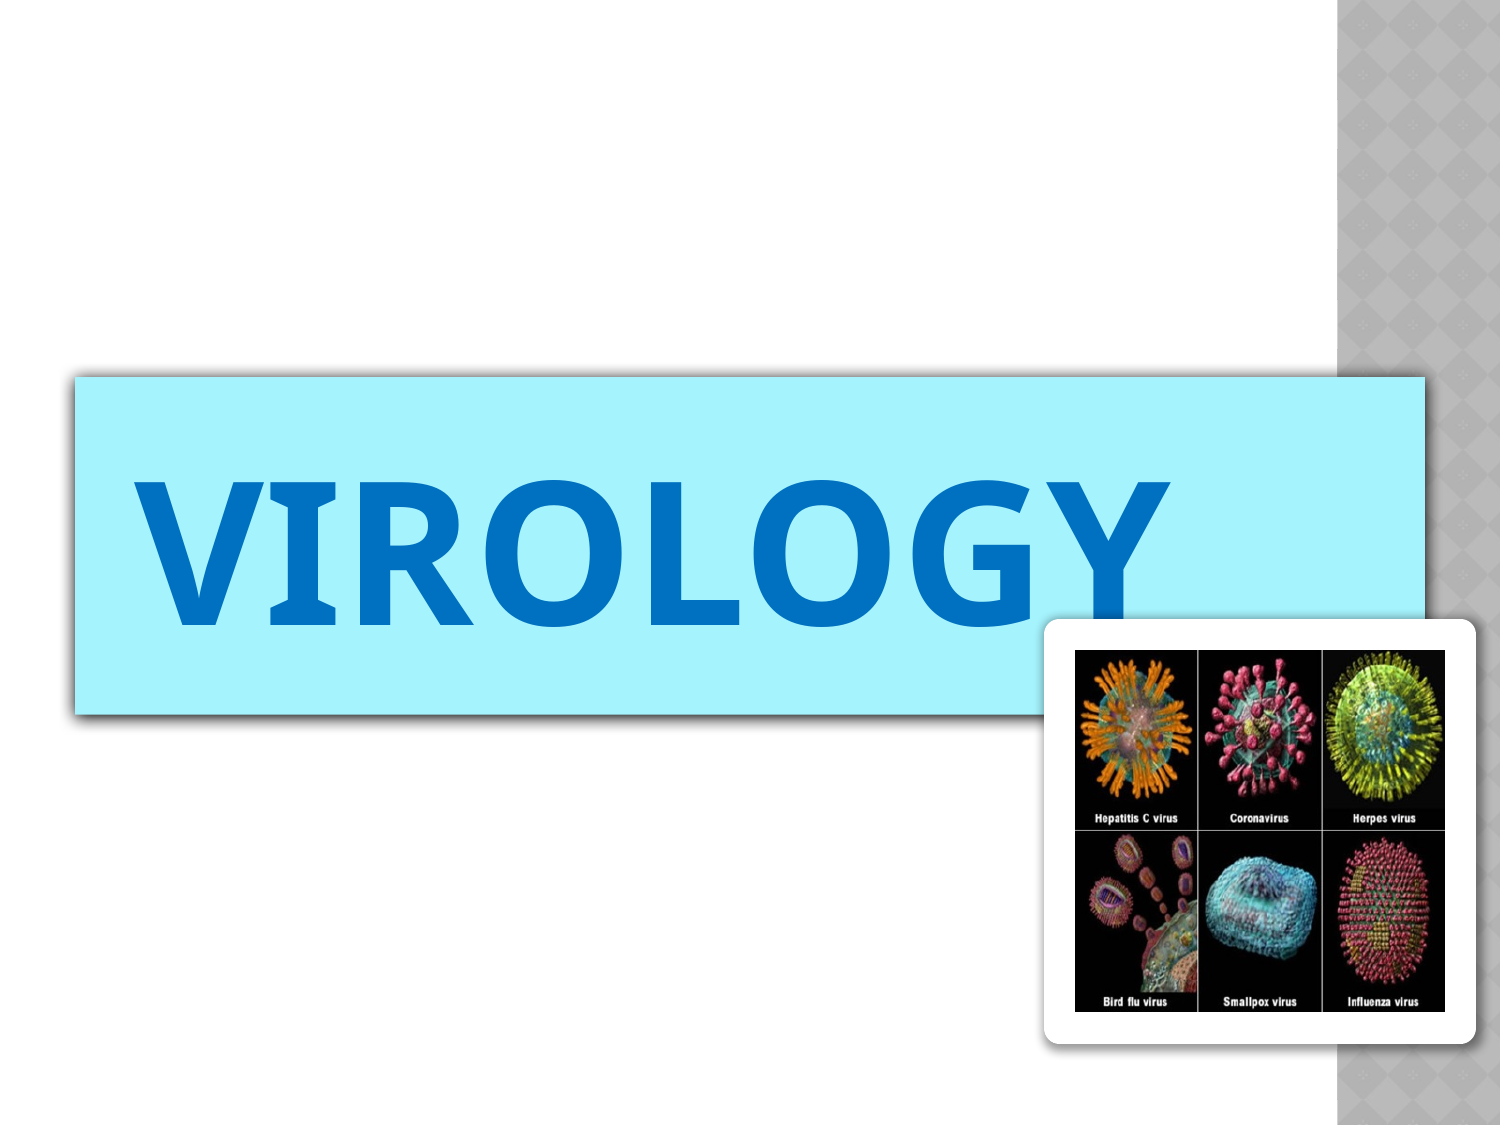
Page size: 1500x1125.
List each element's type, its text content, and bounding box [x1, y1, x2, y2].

picture [1074, 649, 1446, 1013]
title VIROLOGY [72, 374, 1428, 718]
